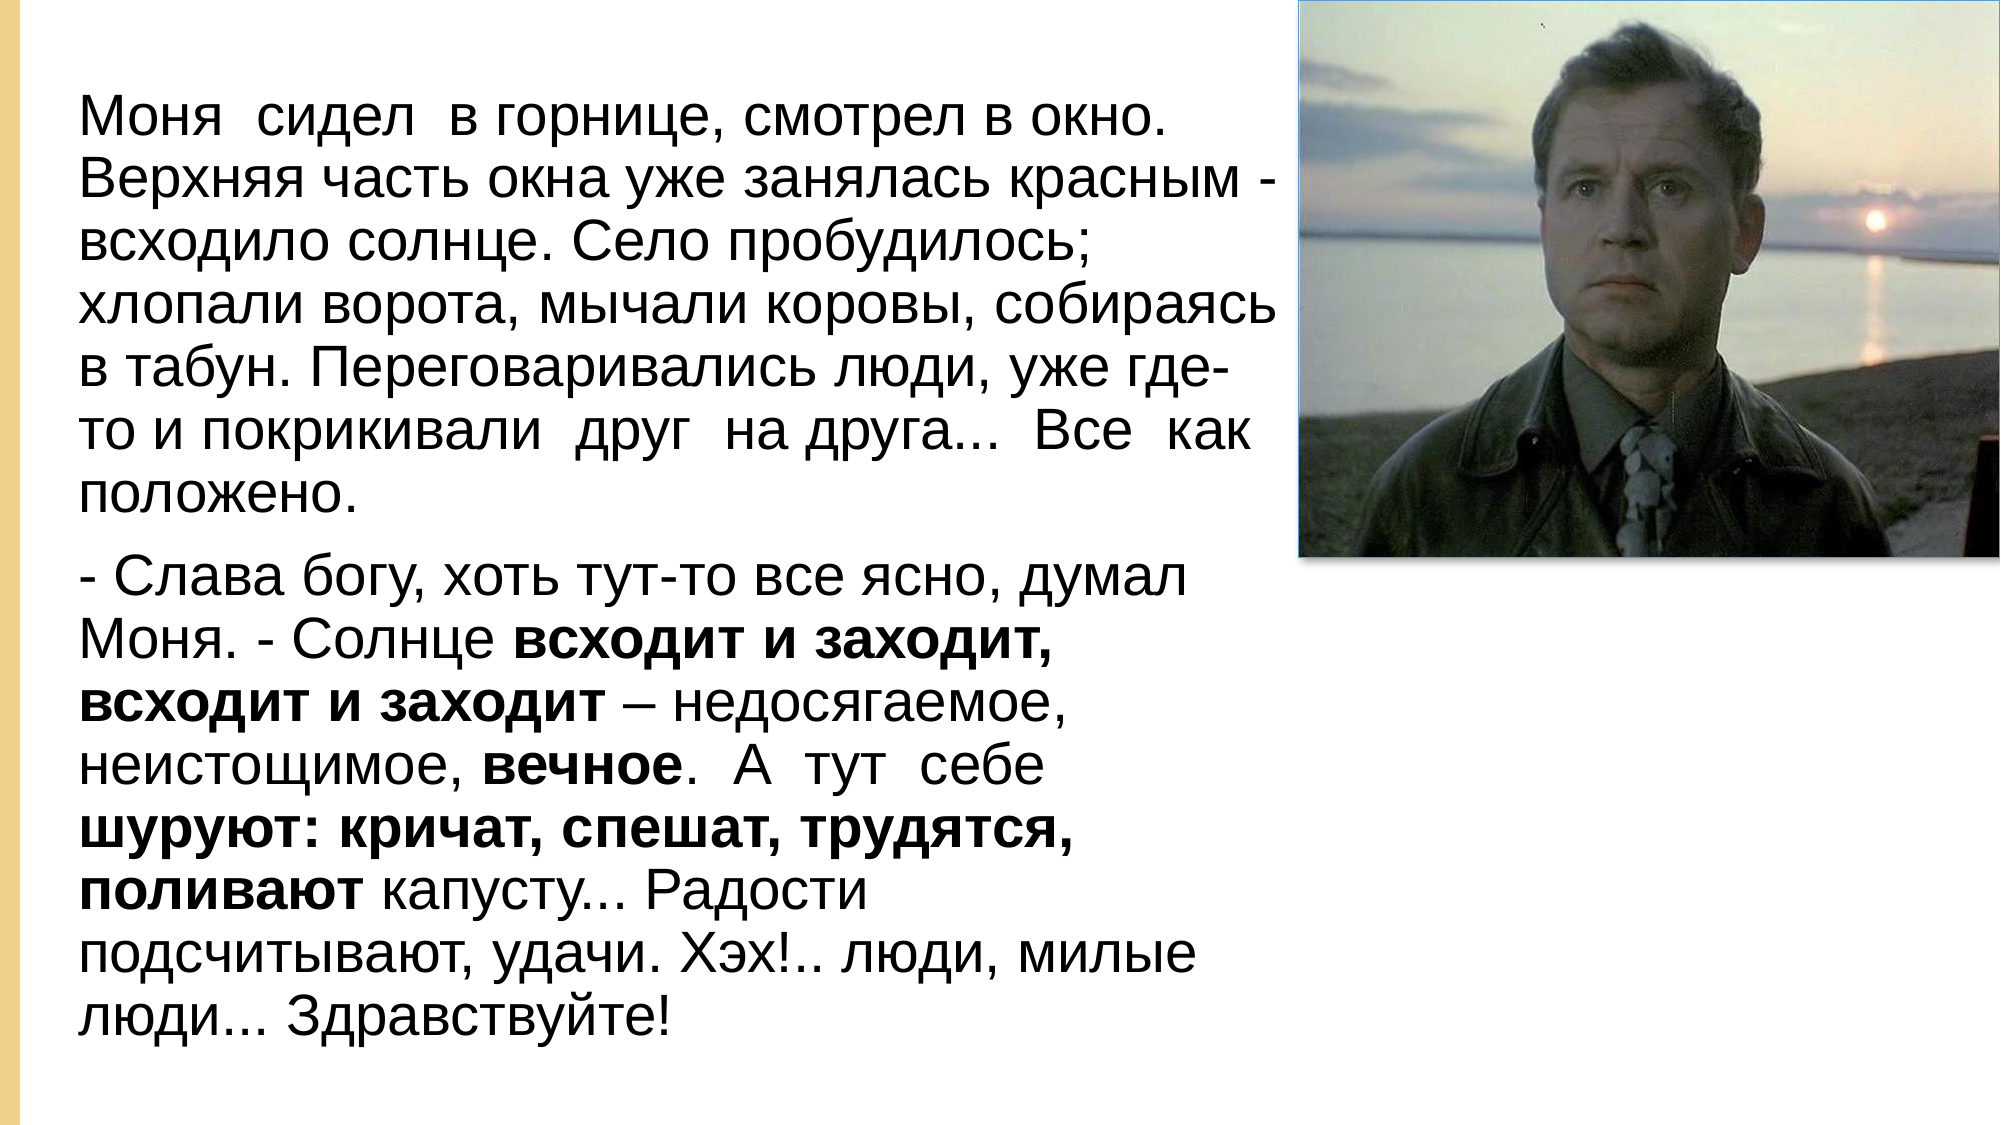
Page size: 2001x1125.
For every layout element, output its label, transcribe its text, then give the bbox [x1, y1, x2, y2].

picture [1298, 0, 2000, 558]
list Моня сидел в горнице, смотрел в окно. Верхняя часть окна уже занялась красным - всходило солнце. Село пробудилось; хлопали ворота, мычали коровы, собираясь в табун. Переговаривались люди, уже где-то и покрикивали друг на друга... Все как положено. - Слава богу, хоть тут-то все ясно, думал Моня. - Солнце всходит и заходит, всходит и заходит – недосягаемое, неистощимое, вечное. А тут себе шуруют: кричат, спешат, трудятся, поливают капусту... Радости подсчитывают, удачи. Хэх!.. люди, милые люди... Здравствуйте! [63, 77, 1299, 1076]
